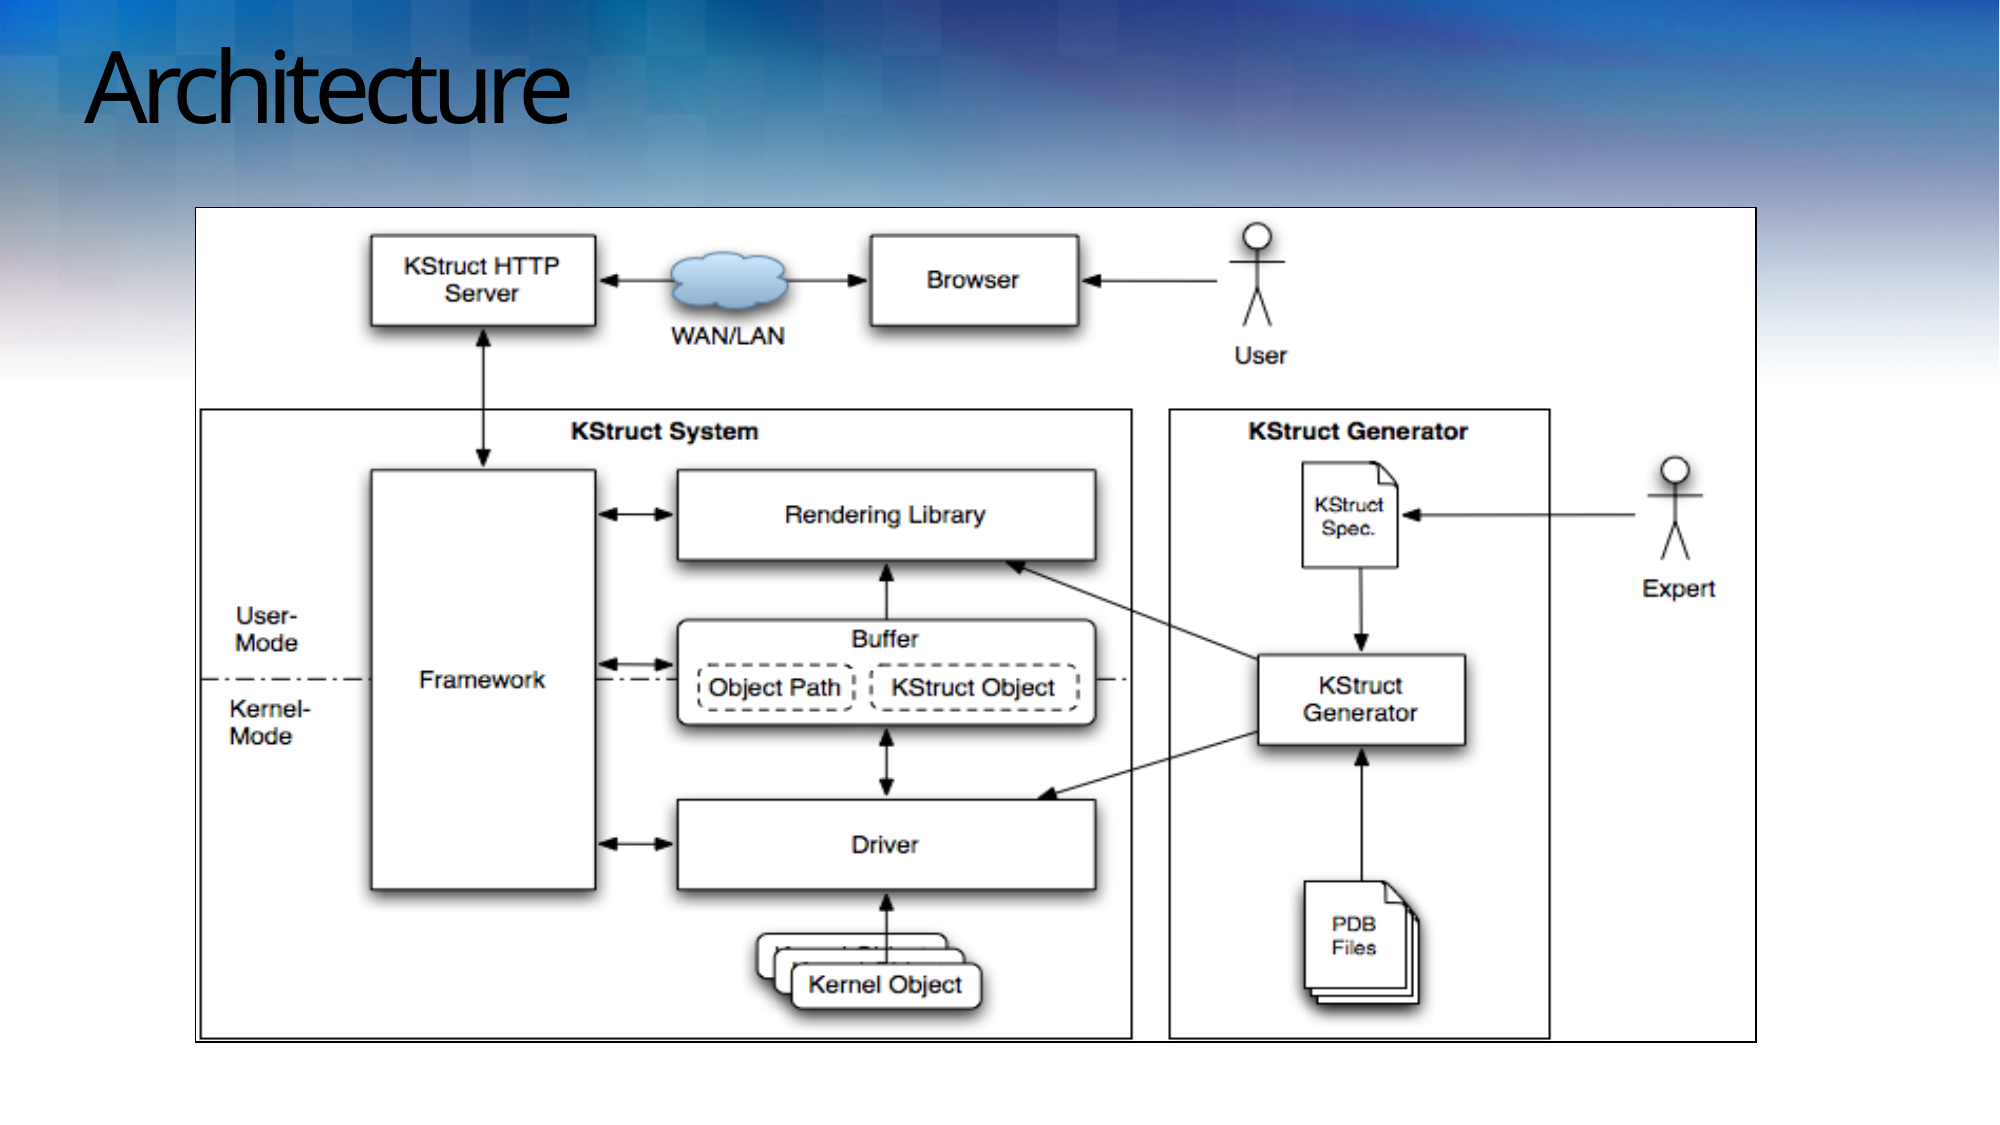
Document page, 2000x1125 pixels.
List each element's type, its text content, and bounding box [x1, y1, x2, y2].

title Architecture [84, 37, 1916, 147]
picture [0, 0, 2000, 1125]
